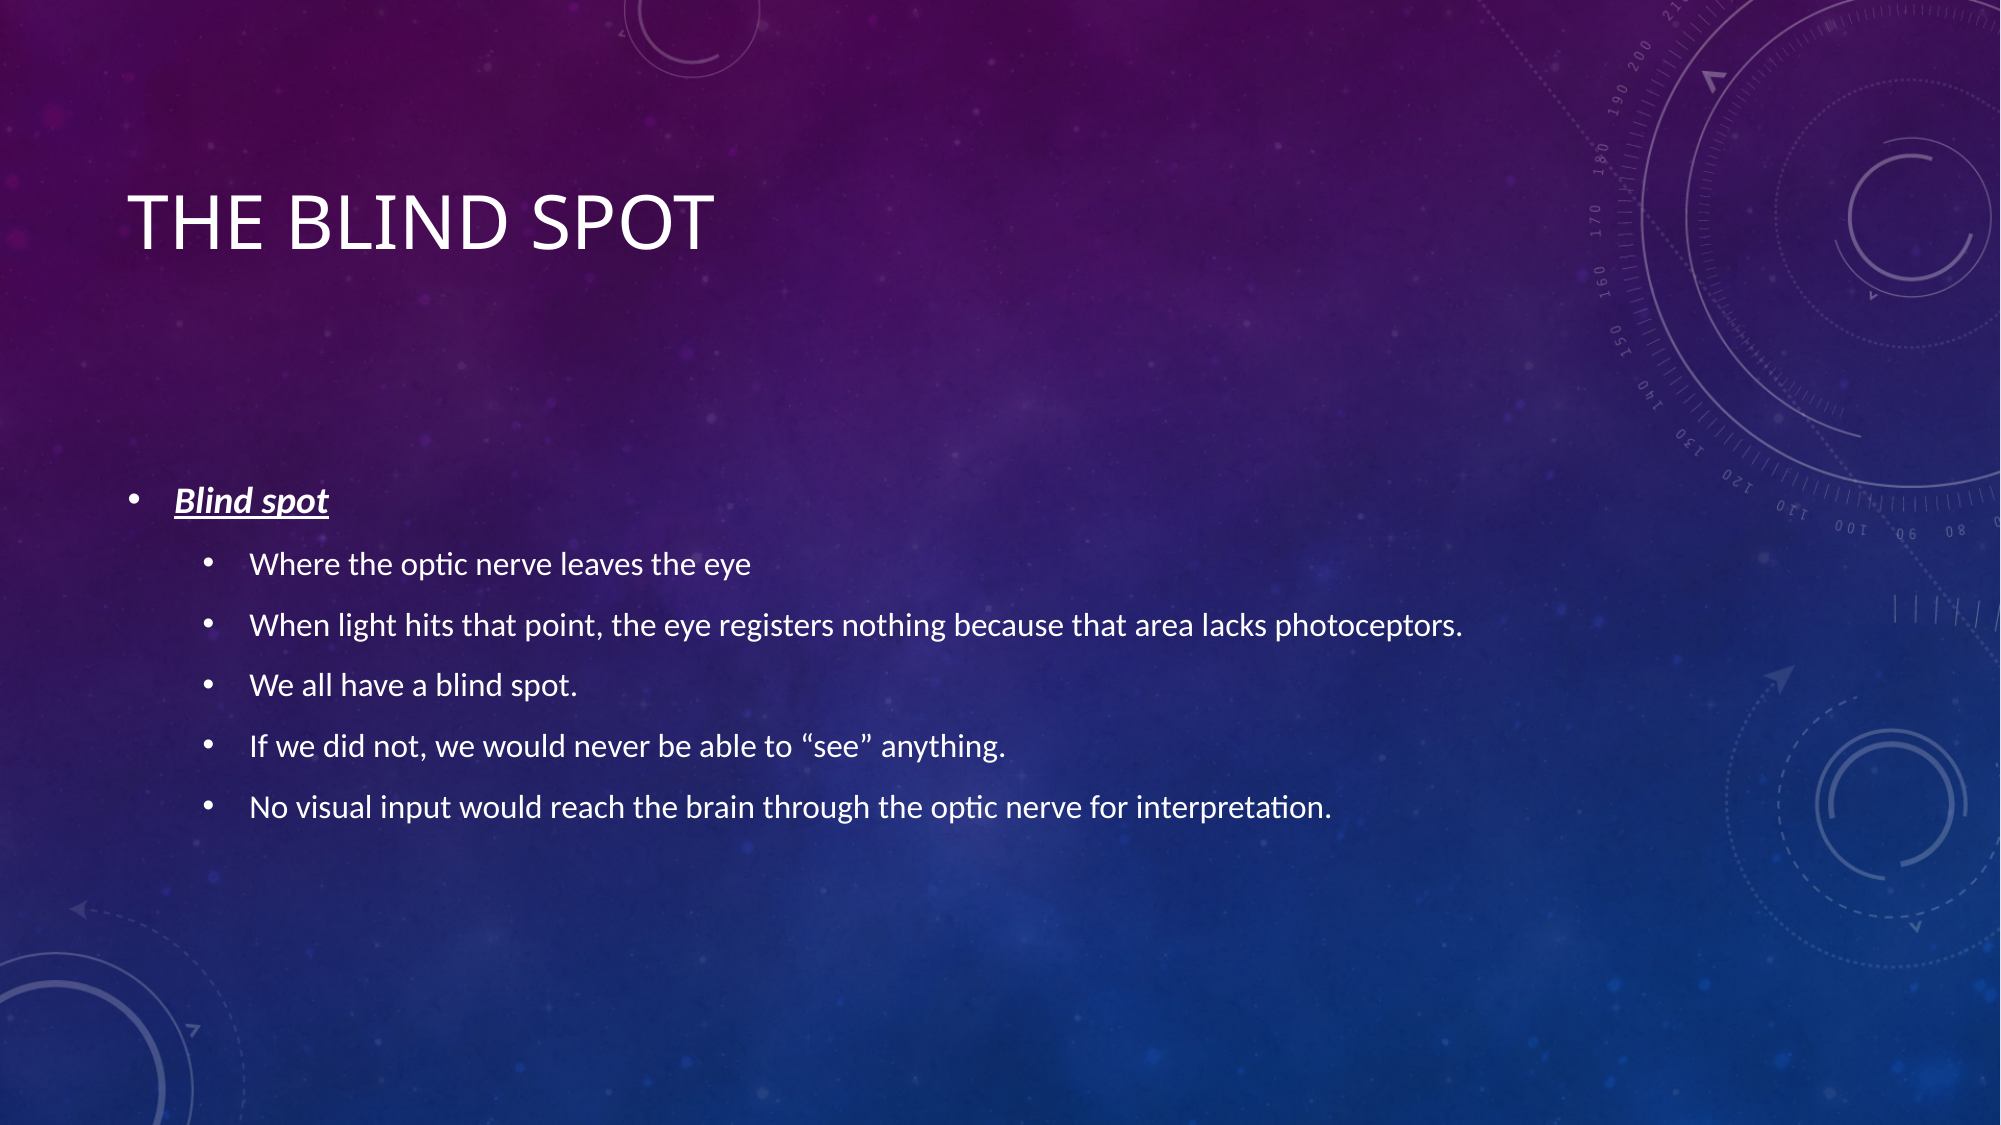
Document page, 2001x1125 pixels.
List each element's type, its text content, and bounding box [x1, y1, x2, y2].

list Blind spot Where the optic nerve leaves the eye When light hits that point, the eye registers nothing because that area lacks photoceptors. We all have a blind spot. If we did not, we would never be able to “see” anything. No visual input would reach the brain through the optic nerve for interpretation. [112, 351, 1775, 950]
title The blind spot [112, 99, 1775, 339]
picture [0, 0, 2001, 1125]
